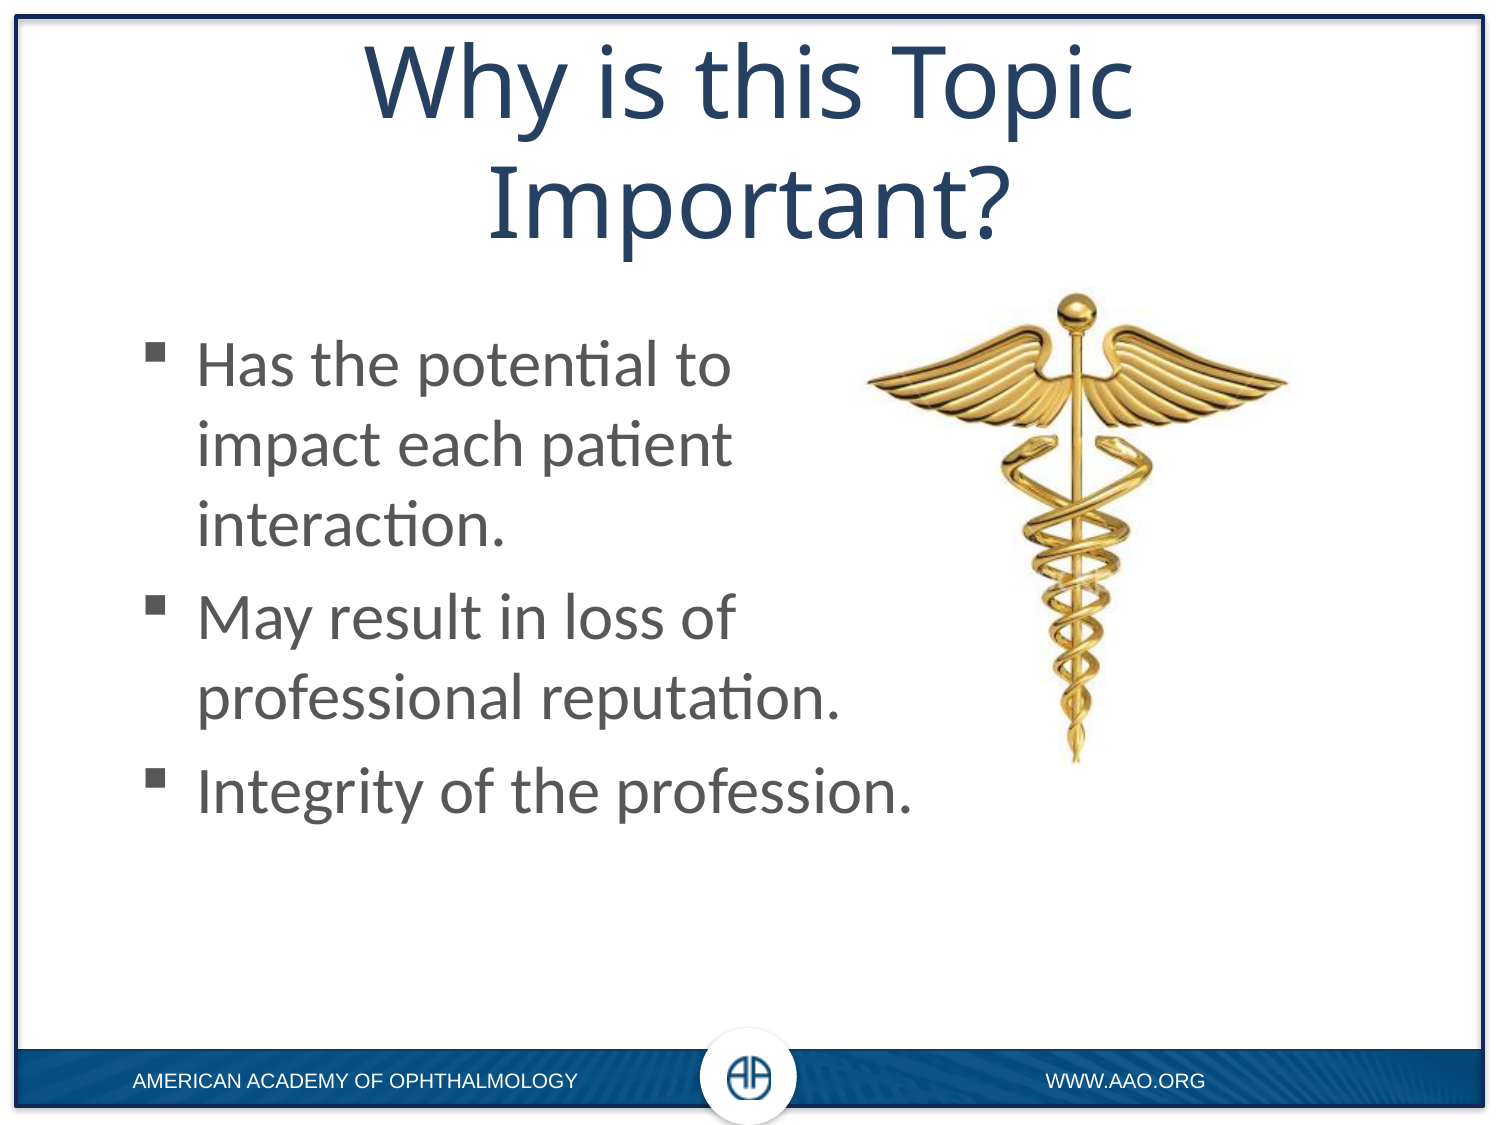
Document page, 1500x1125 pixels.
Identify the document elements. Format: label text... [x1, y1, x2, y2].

list Has the potential to impact each patient interaction. May result in loss of professional reputation. Integrity of the profession. [125, 312, 1075, 1055]
title Why is this Topic Important? [75, 45, 1425, 233]
picture [789, 1051, 1481, 1104]
picture [849, 287, 1301, 766]
picture [18, 1051, 707, 1104]
